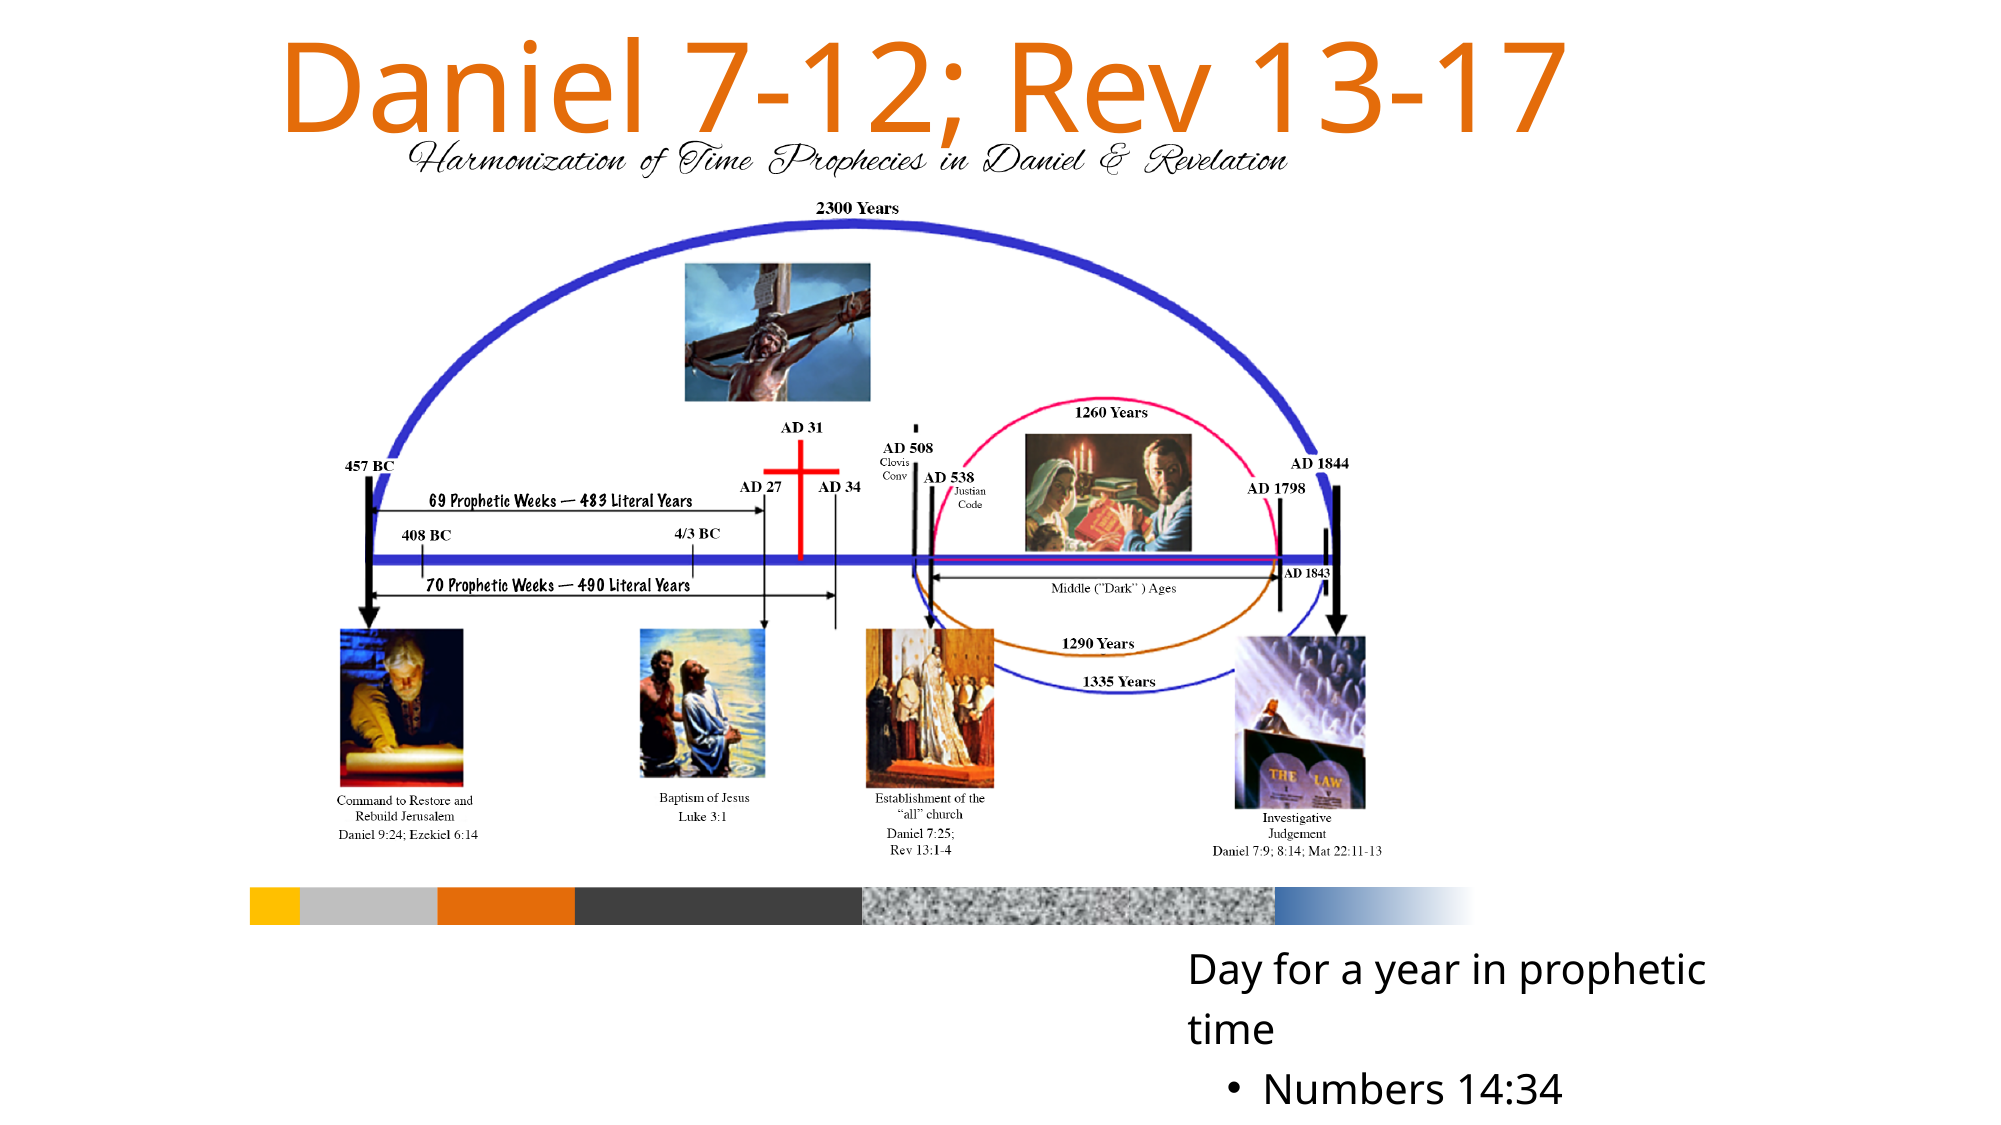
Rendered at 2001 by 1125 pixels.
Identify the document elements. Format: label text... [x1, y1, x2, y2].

text_box [573, 885, 860, 927]
text_box [860, 885, 1273, 927]
picture [299, 115, 1388, 866]
text_box [298, 885, 435, 927]
text_box Daniel 7-12; Rev 13-17 [247, 0, 1600, 165]
text_box [1273, 885, 1477, 927]
text_box [435, 885, 573, 927]
text_box [248, 885, 298, 927]
text_box Day for a year in prophetic time Numbers 14:34 Ezekiel 4:6 [1172, 924, 1738, 1125]
